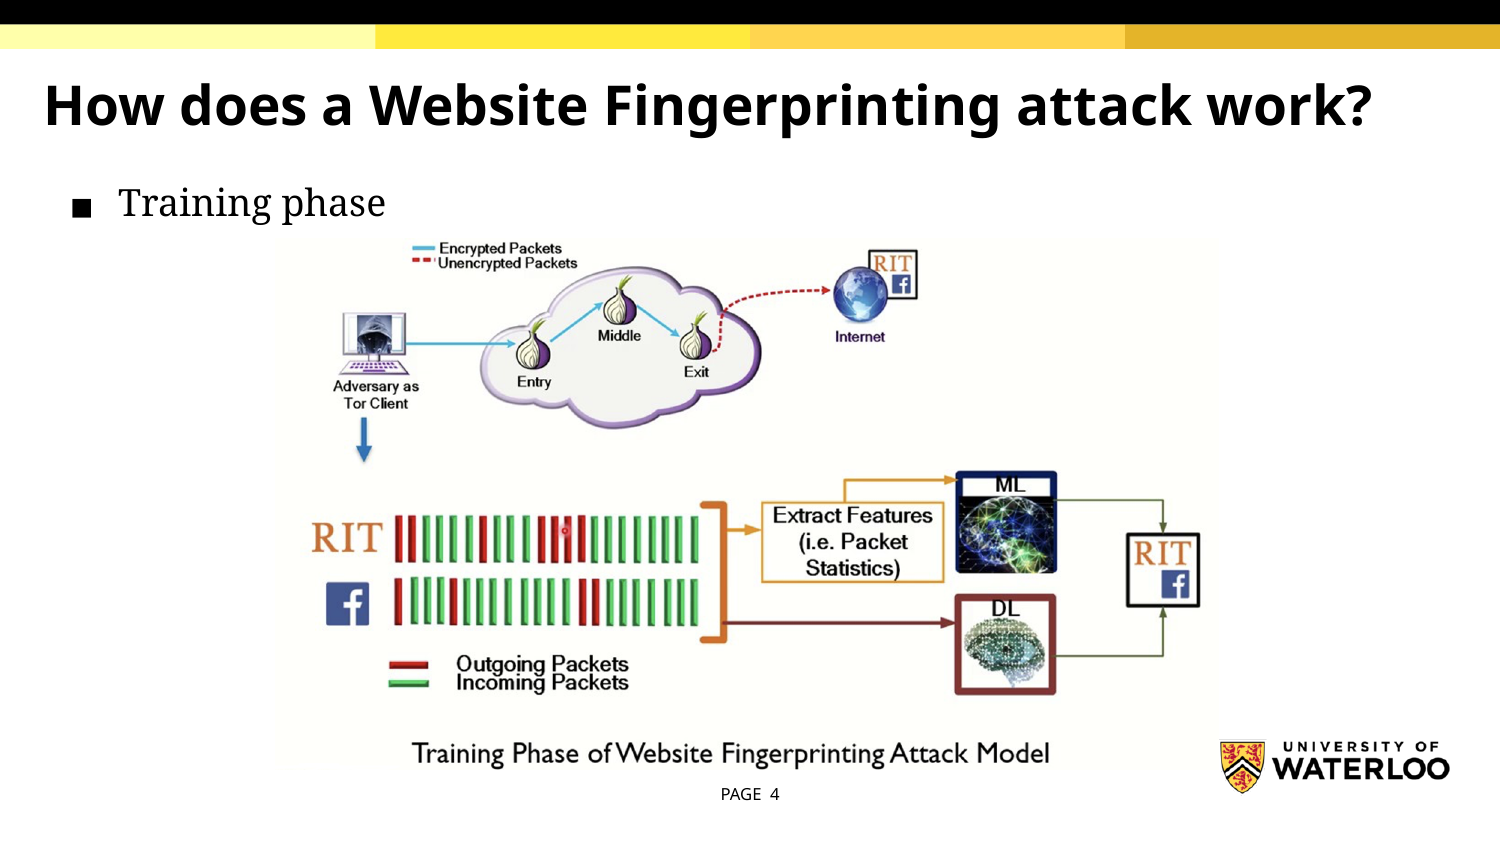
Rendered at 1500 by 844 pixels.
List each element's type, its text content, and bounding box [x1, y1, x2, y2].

title How does a Website Fingerprinting attack work? [31, 53, 1456, 164]
list Training phase [31, 173, 873, 740]
picture [274, 238, 1493, 832]
slide_number PAGE 4 [687, 779, 813, 811]
